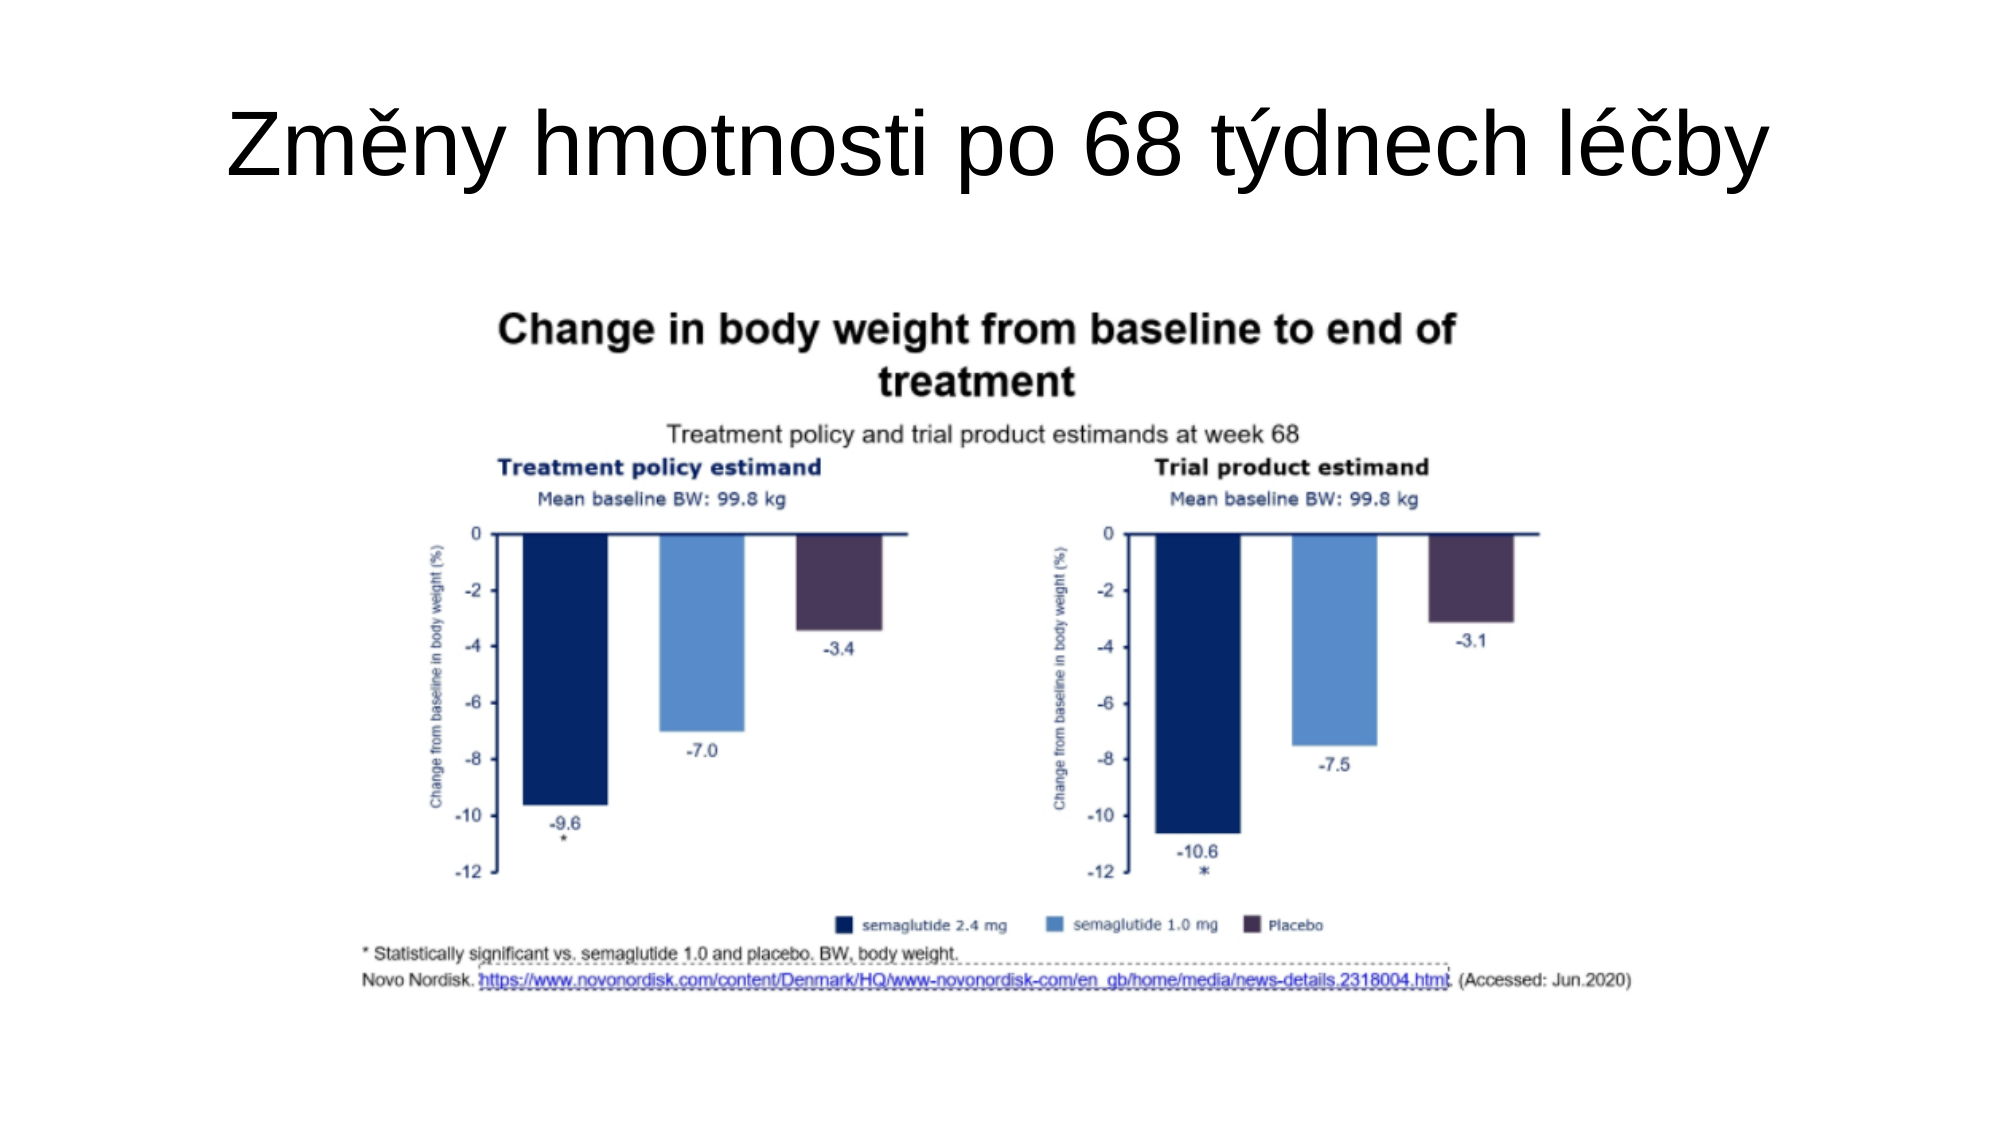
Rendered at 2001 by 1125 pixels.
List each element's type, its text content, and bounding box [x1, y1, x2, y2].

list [345, 262, 1655, 1006]
title Změny hmotnosti po 68 týdnech léčby [99, 44, 1901, 233]
